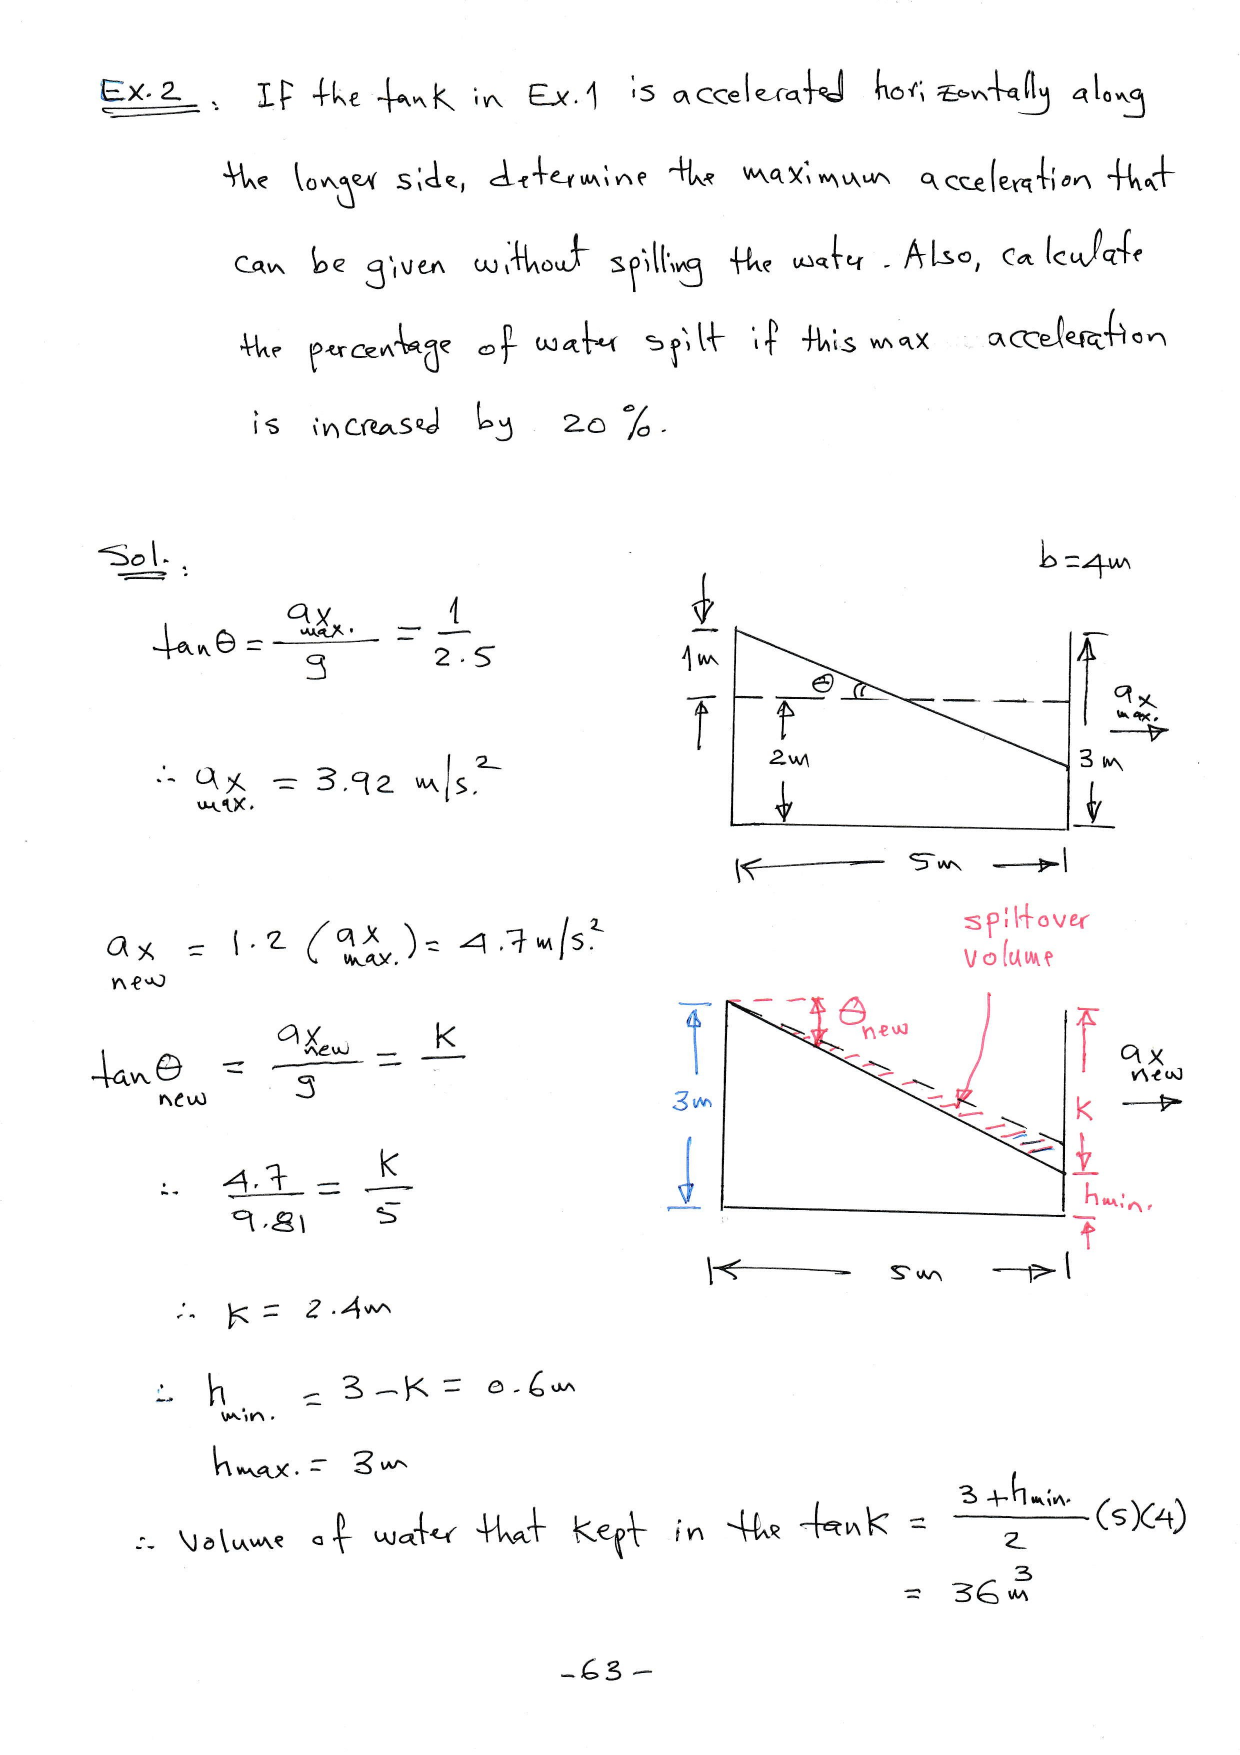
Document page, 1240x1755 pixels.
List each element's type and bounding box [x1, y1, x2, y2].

text_box [0, 0, 1240, 1752]
